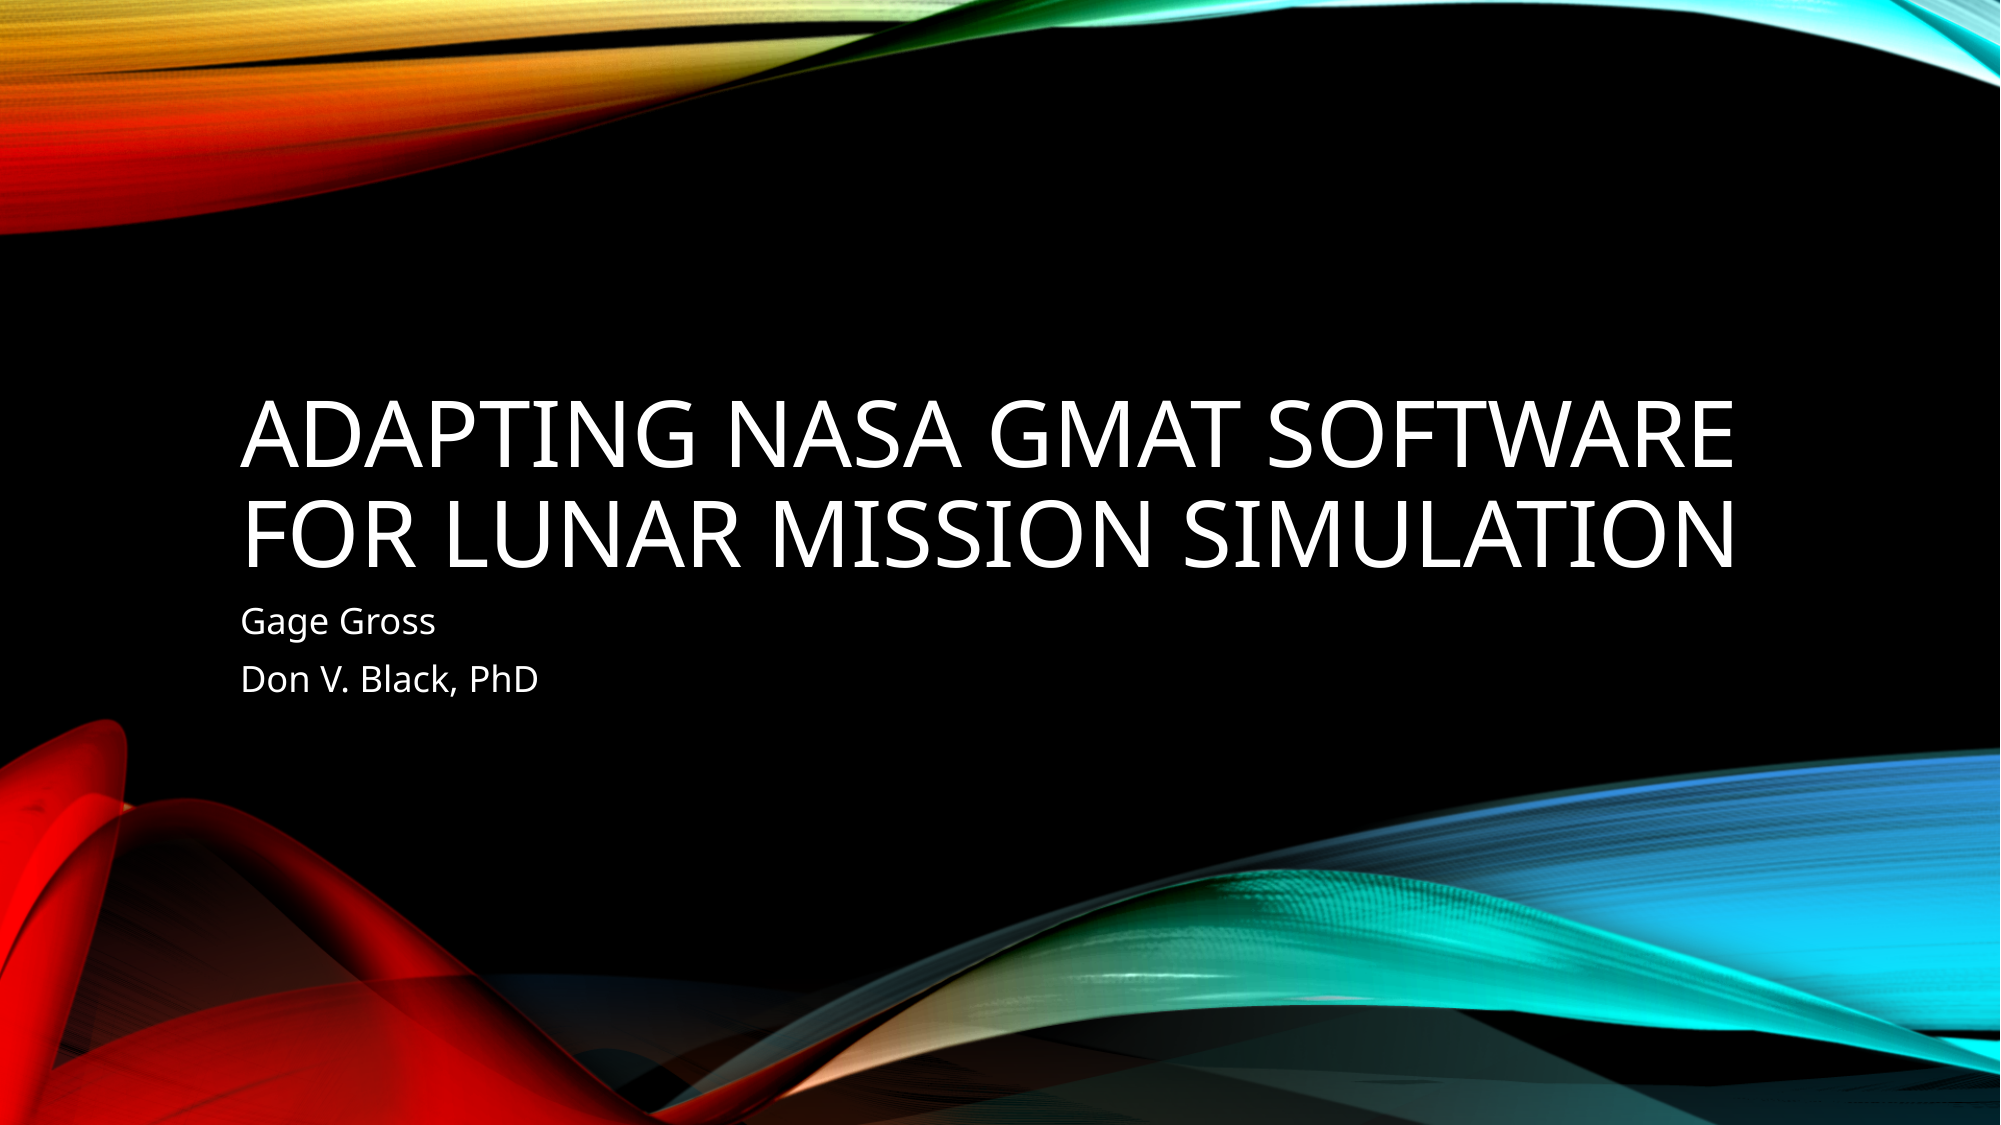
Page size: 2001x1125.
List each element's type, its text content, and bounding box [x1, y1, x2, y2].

title Adapting NASA GMAT Software for Lunar Mission Simulation [225, 295, 1775, 595]
picture [0, 717, 2000, 1125]
picture [0, 0, 2000, 237]
subtitle Gage Gross Don V. Black, PhD [225, 595, 1775, 709]
